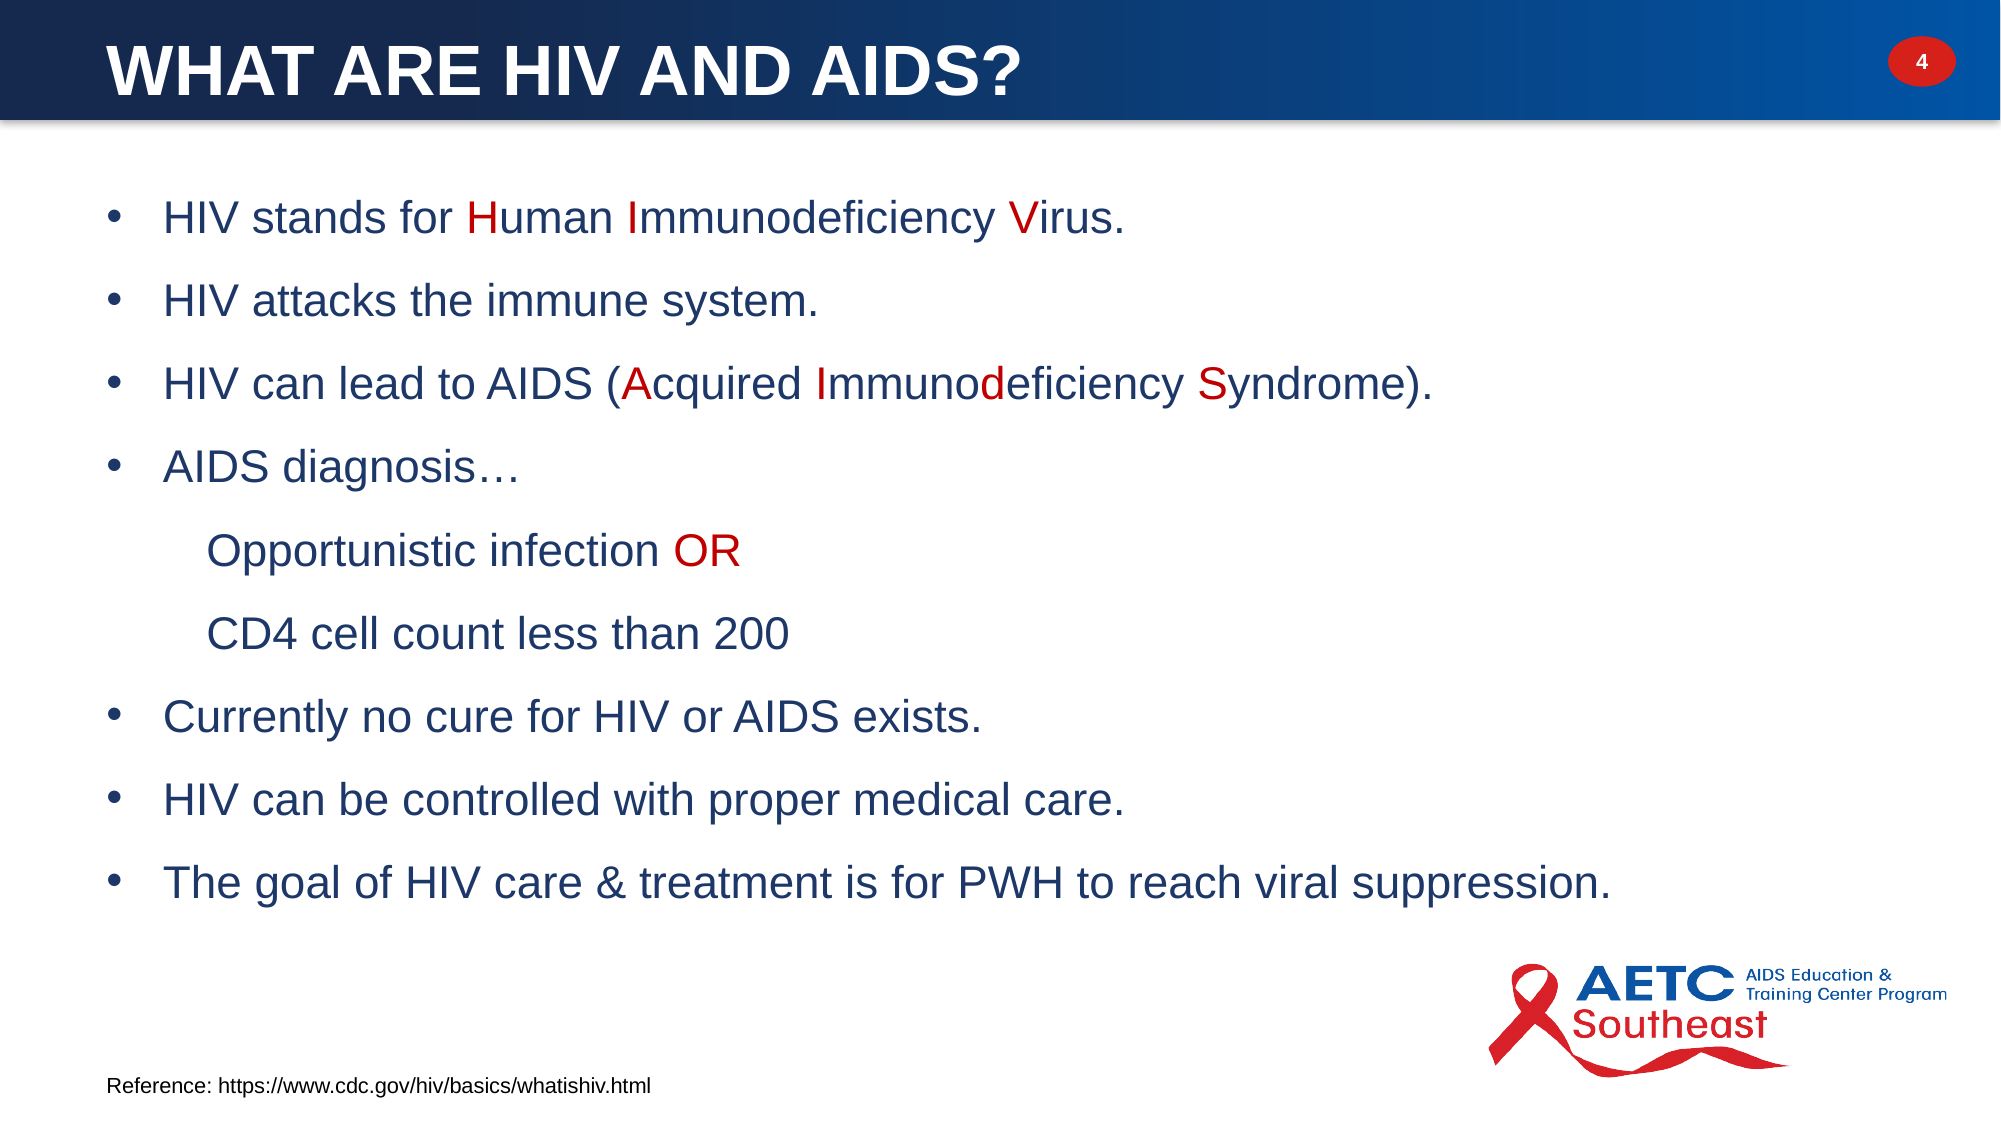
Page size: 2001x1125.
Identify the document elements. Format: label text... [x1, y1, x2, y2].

picture [1477, 941, 1957, 1089]
list HIV stands for Human Immunodeficiency Virus. HIV attacks the immune system. HIV can lead to AIDS (Acquired Immunodeficiency Syndrome). AIDS diagnosis… Opportunistic infection OR CD4 cell count less than 200 Currently no cure for HIV or AIDS exists. HIV can be controlled with proper medical care. The goal of HIV care & treatment is for PWH to reach viral suppression. [91, 180, 1943, 997]
footer Reference: https://www.cdc.gov/hiv/basics/whatishiv.html [91, 1064, 867, 1109]
title What Are HIV and AIDS? [91, 16, 1846, 118]
